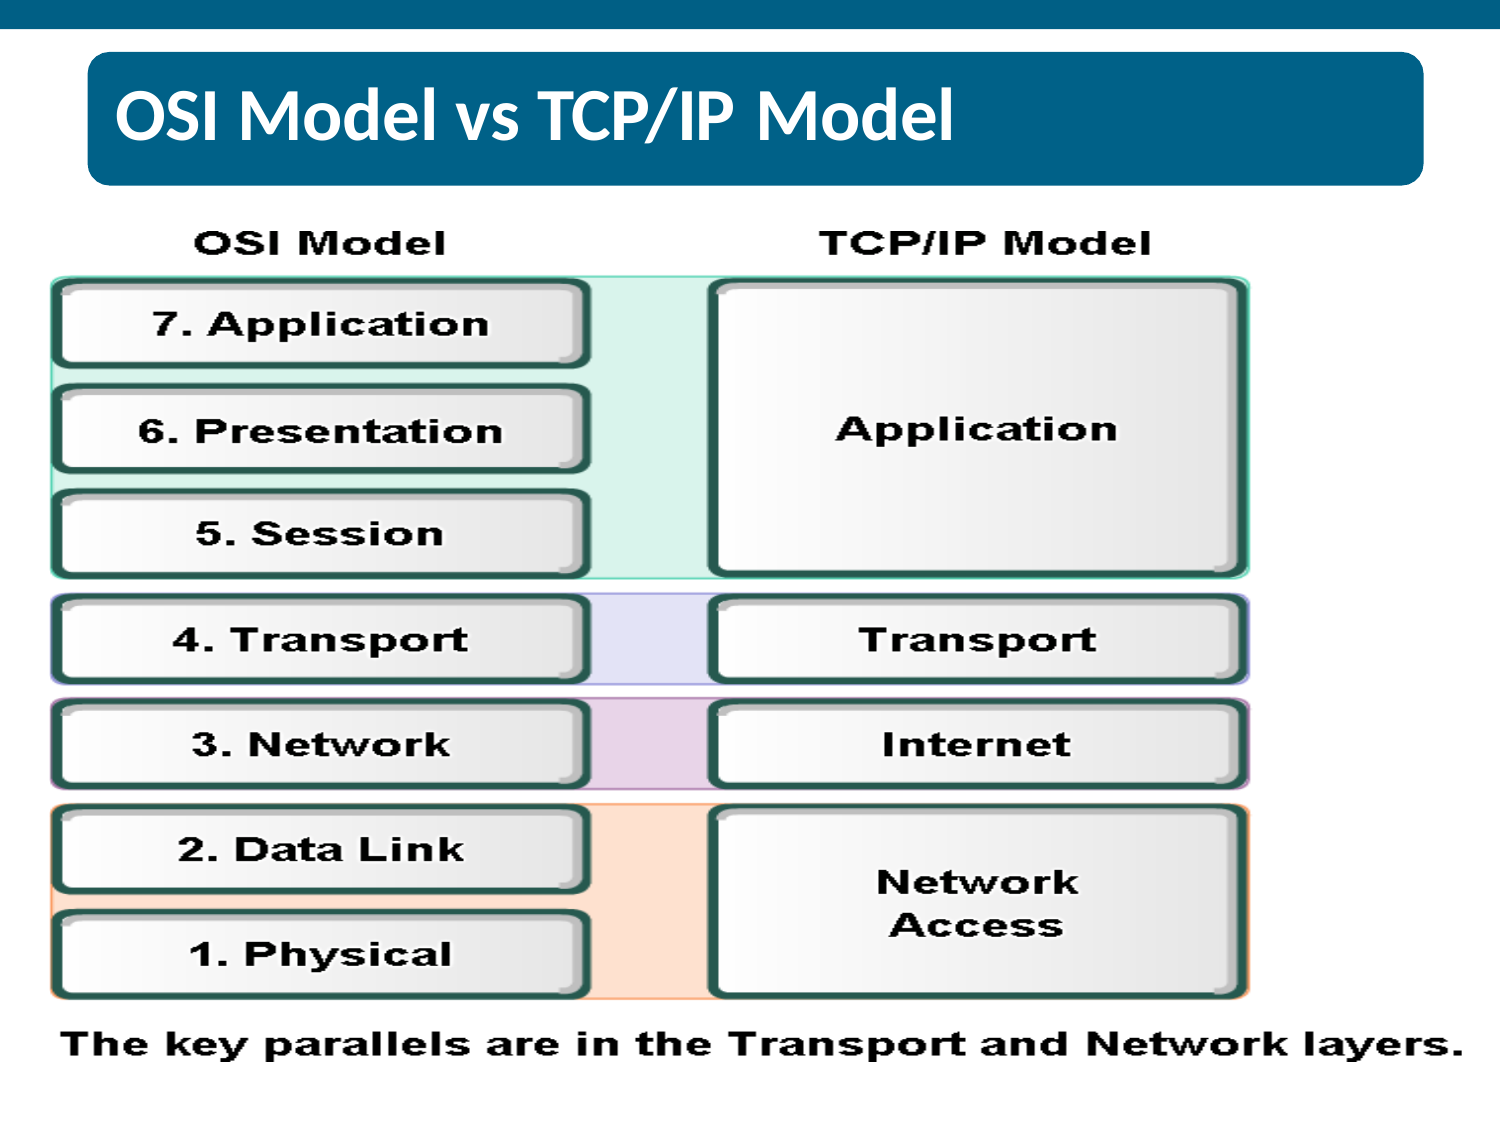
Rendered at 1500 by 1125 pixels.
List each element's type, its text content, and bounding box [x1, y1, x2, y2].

title OSI Model vs TCP/IP Model [113, 62, 965, 253]
text_box [49, 231, 1462, 1062]
text_box [87, 51, 1424, 186]
